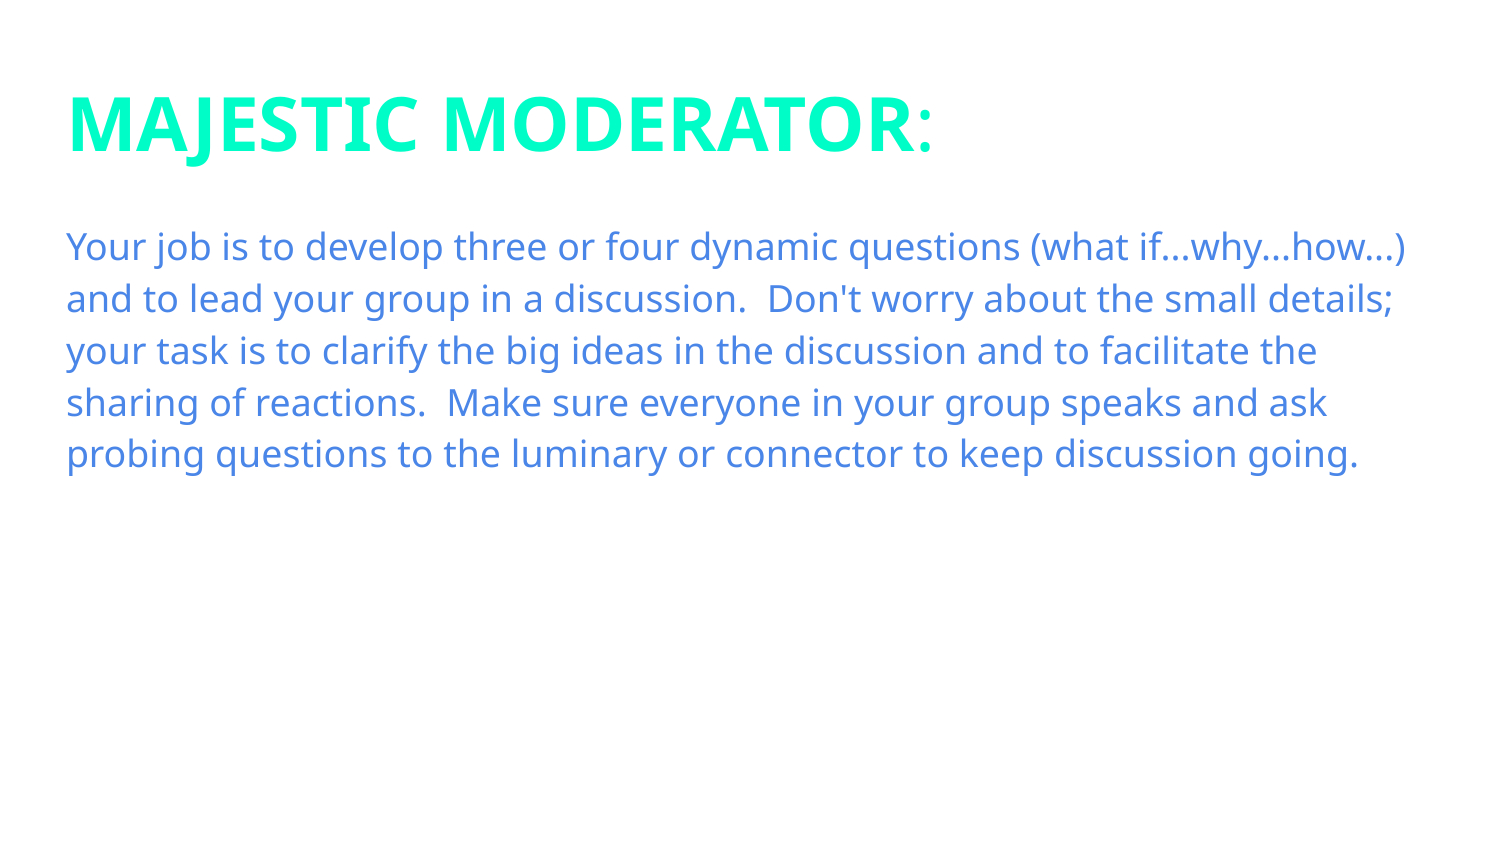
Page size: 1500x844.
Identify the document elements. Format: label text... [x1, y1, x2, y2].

title MAJESTIC MODERATOR: [51, 48, 1449, 180]
list Your job is to develop three or four dynamic questions (what if...why...how...) and to lead your group in a discussion. Don't worry about the small details; your task is to clarify the big ideas in the discussion and to facilitate the sharing of reactions. Make sure everyone in your group speaks and ask probing questions to the luminary or connector to keep discussion going. [51, 201, 1449, 750]
